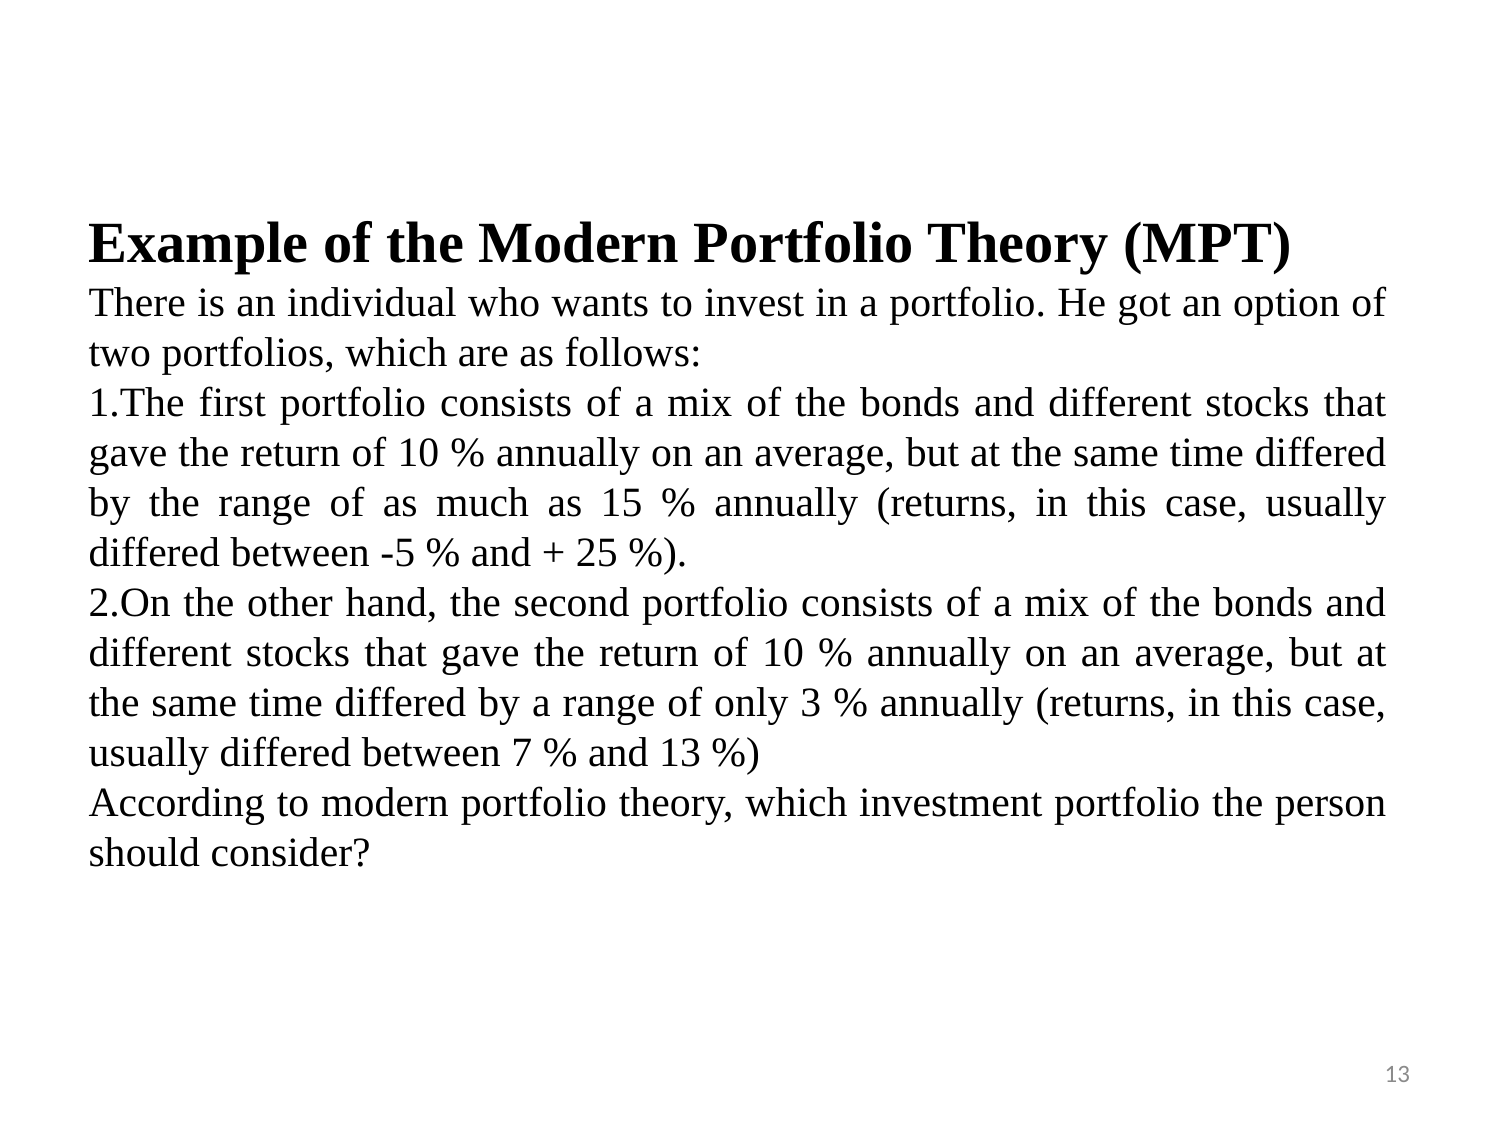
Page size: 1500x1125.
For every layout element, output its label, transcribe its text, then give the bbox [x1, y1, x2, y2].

text_box Example of the Modern Portfolio Theory (MPT) There is an individual who wants to invest in a portfolio. He got an option of two portfolios, which are as follows: The first portfolio consists of a mix of the bonds and different stocks that gave the return of 10 % annually on an average, but at the same time differed by the range of as much as 15 % annually (returns, in this case, usually differed between -5 % and + 25 %). On the other hand, the second portfolio consists of a mix of the bonds and different stocks that gave the return of 10 % annually on an average, but at the same time differed by a range of only 3 % annually (returns, in this case, usually differed between 7 % and 13 %) According to modern portfolio theory, which investment portfolio the person should consider? [88, 164, 1388, 936]
slide_number 13 [1074, 1042, 1425, 1103]
